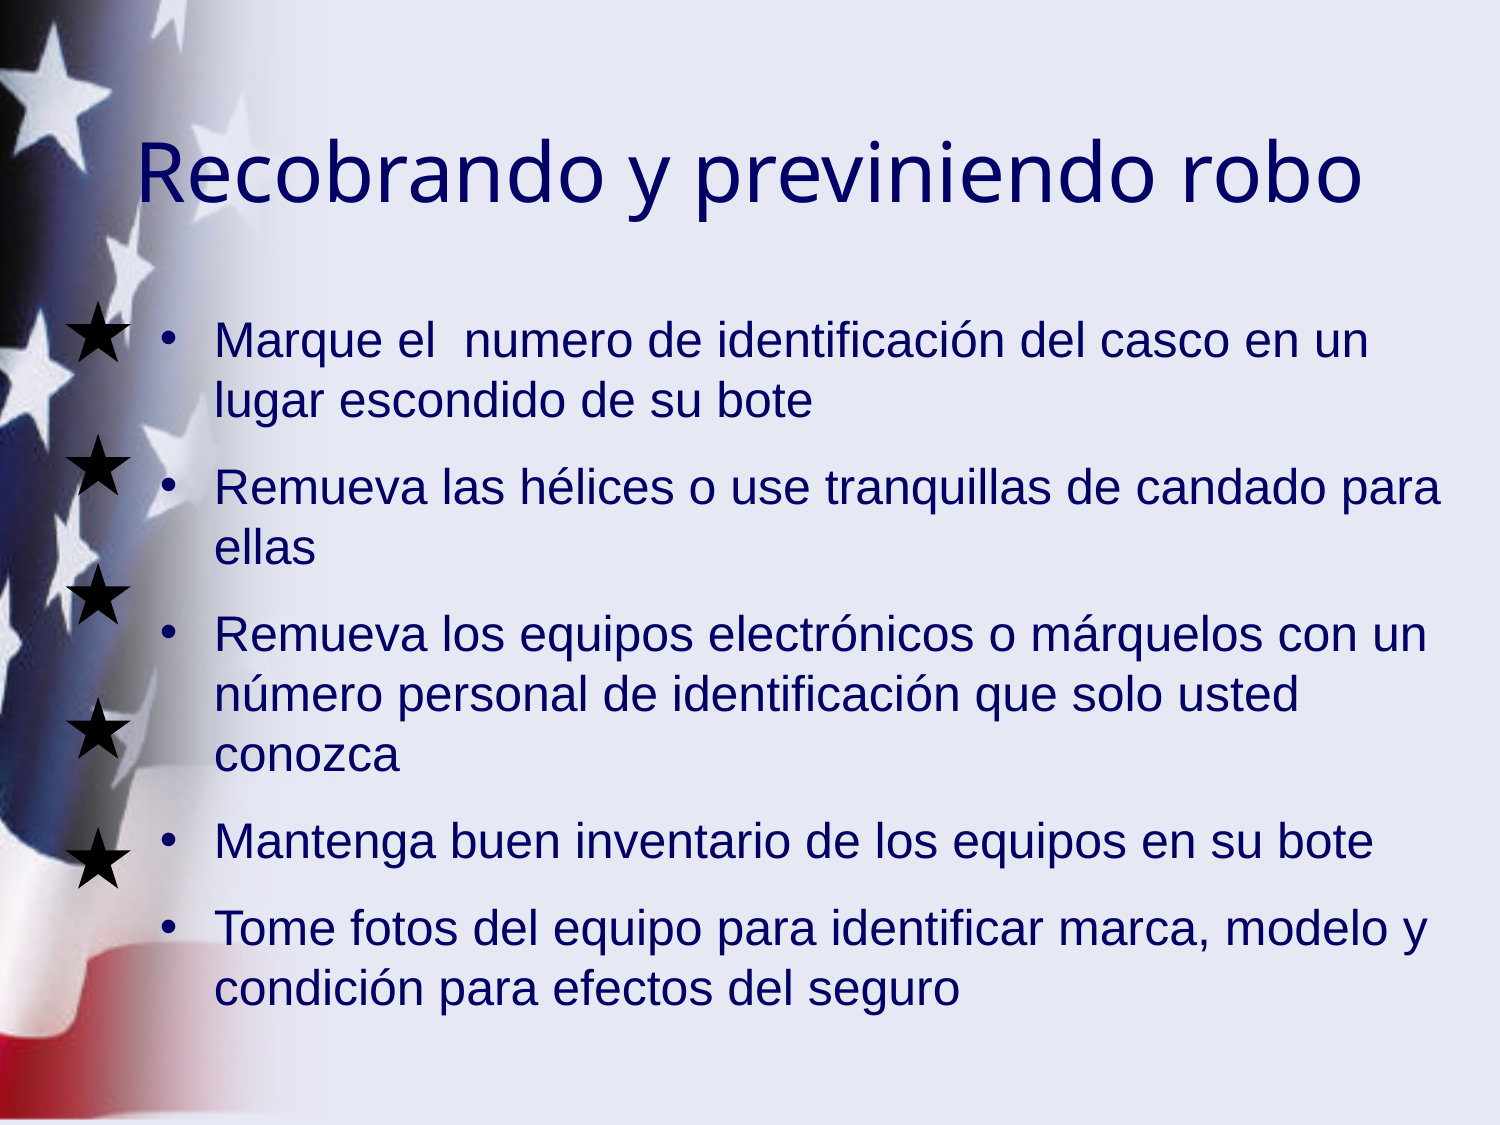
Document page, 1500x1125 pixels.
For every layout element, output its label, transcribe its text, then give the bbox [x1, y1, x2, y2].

text_box Recobrando y previniendo robo [112, 99, 1388, 238]
text_box Marque el numero de identificación del casco en un lugar escondido de su bote Remueva las hélices o use tranquillas de candado para ellas Remueva los equipos electrónicos o márquelos con un número personal de identificación que solo usted conozca Mantenga buen inventario de los equipos en su bote Tome fotos del equipo para identificar marca, modelo y condición para efectos del seguro [144, 299, 1486, 1025]
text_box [67, 302, 129, 887]
picture [0, 0, 1500, 1125]
